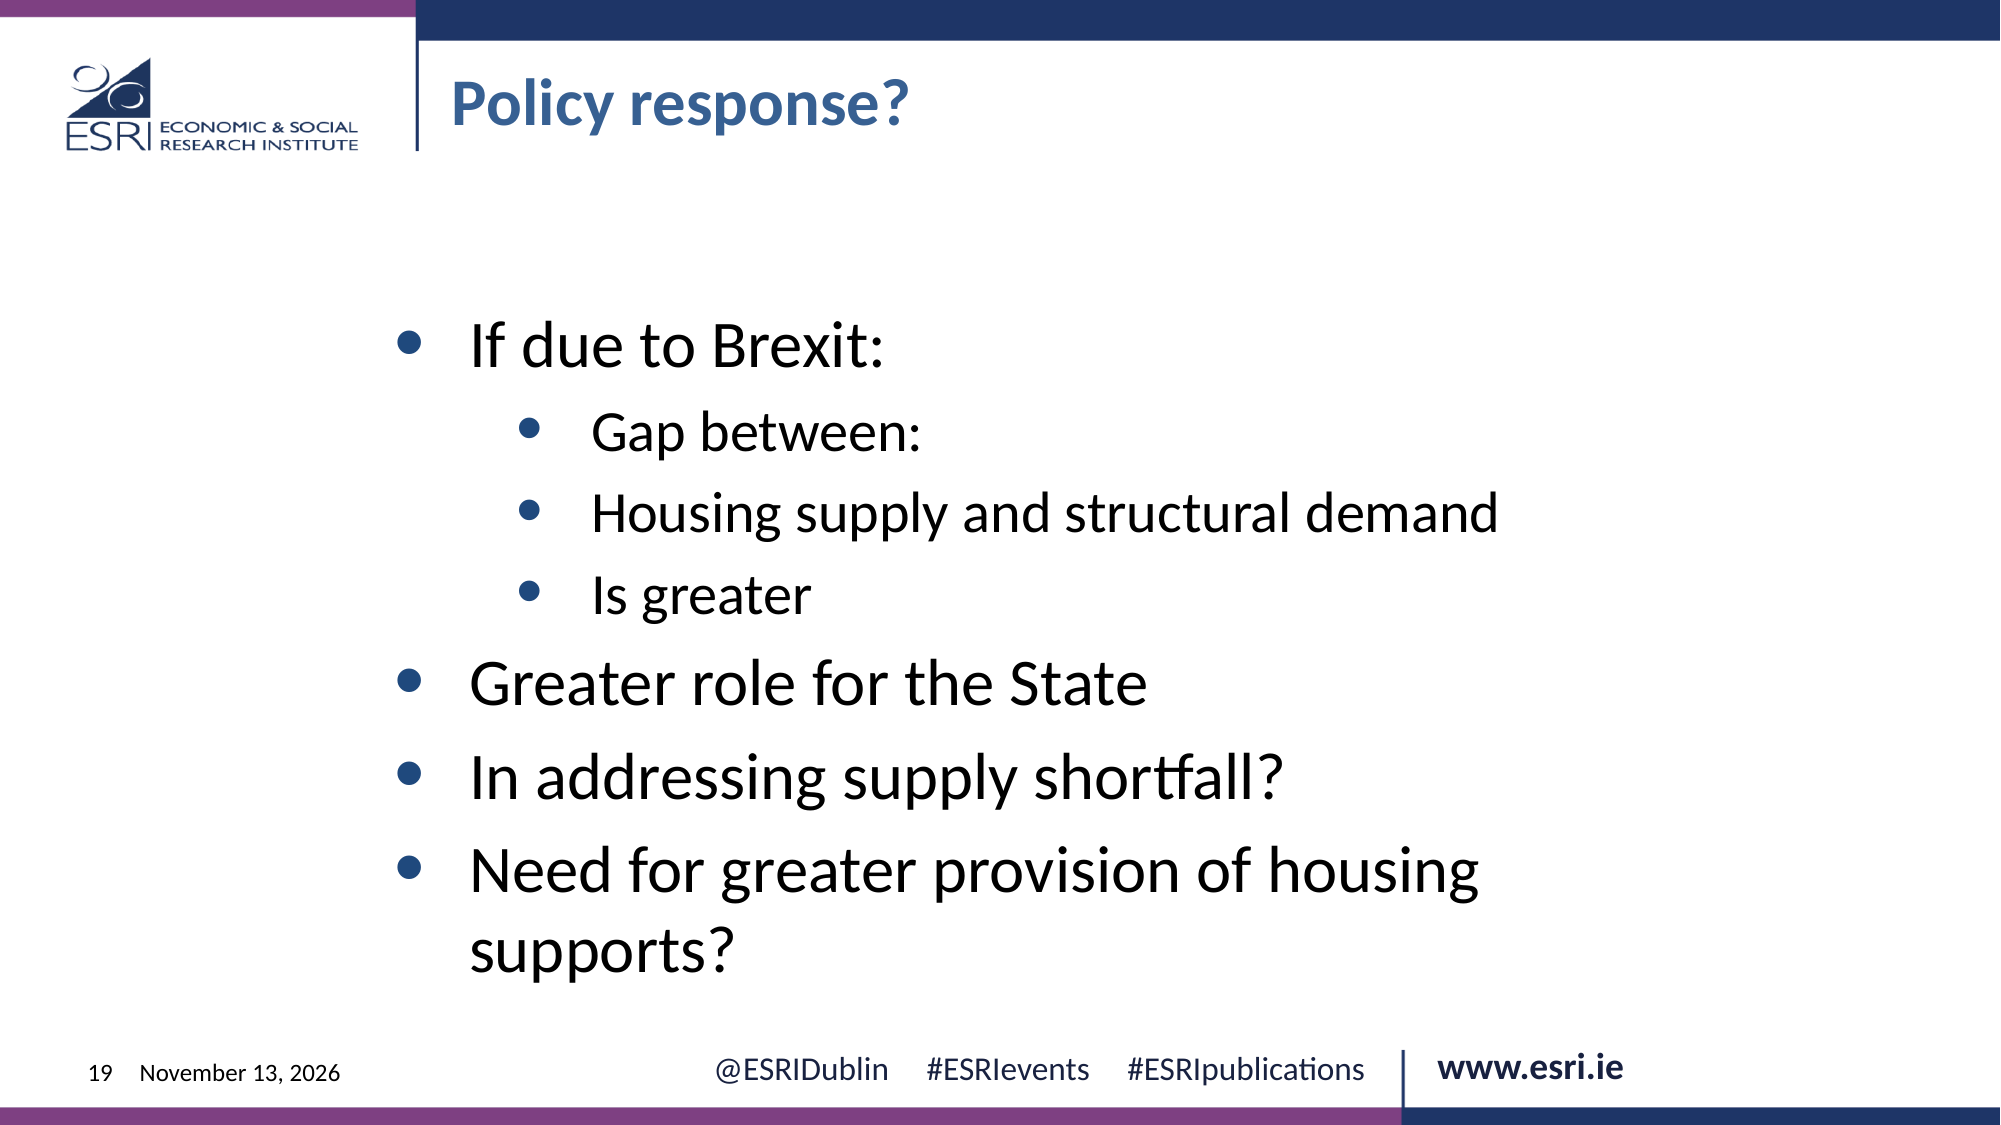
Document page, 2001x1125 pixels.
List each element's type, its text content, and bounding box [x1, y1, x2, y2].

slide_number 19 [0, 1049, 124, 1110]
list Policy response? [436, 51, 1916, 153]
list If due to Brexit: Gap between: Housing supply and structural demand Is greater Greater role for the State In addressing supply shortfall? Need for greater provision of housing supports? [379, 293, 1682, 1058]
picture [1241, 1066, 1249, 1078]
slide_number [124, 1049, 472, 1110]
picture [843, 1066, 851, 1078]
picture [0, 0, 2000, 1125]
